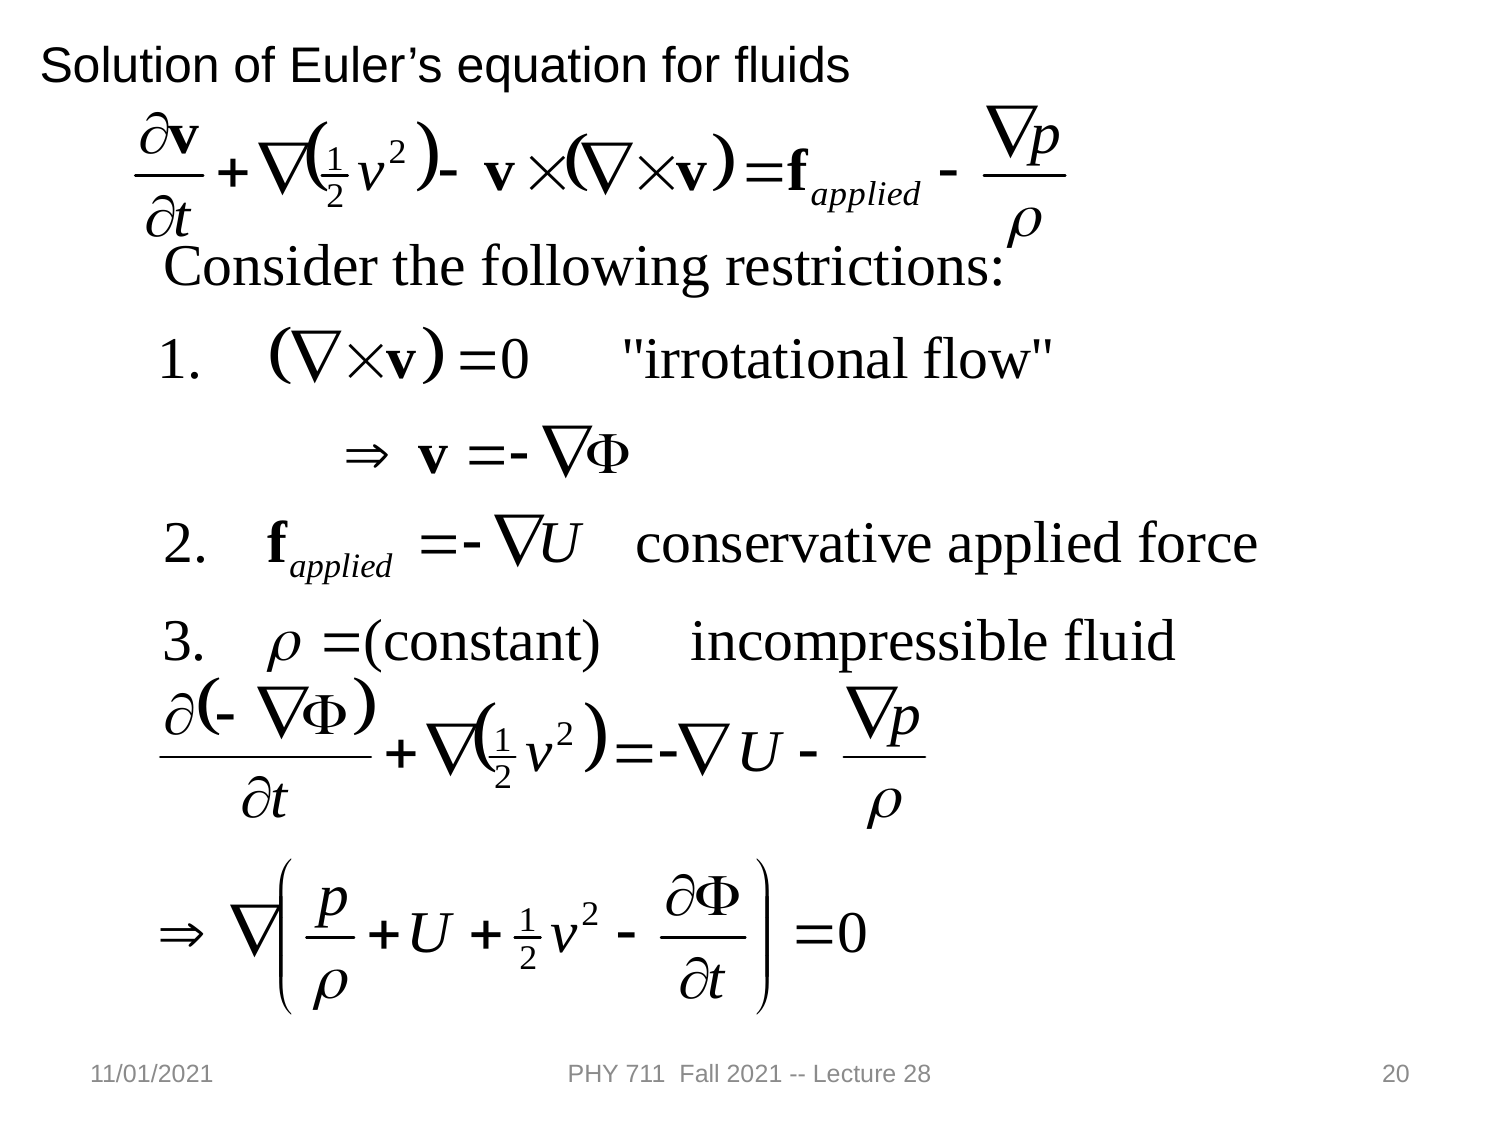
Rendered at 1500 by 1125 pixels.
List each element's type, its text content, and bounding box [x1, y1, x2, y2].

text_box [154, 232, 1271, 687]
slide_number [75, 1042, 425, 1103]
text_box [149, 688, 940, 1030]
slide_number 20 [1074, 1042, 1425, 1103]
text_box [124, 96, 1079, 260]
text_box Solution of Euler’s equation for fluids [24, 24, 1313, 100]
footer PHY 711 Fall 2021 -- Lecture 28 [512, 1042, 988, 1103]
